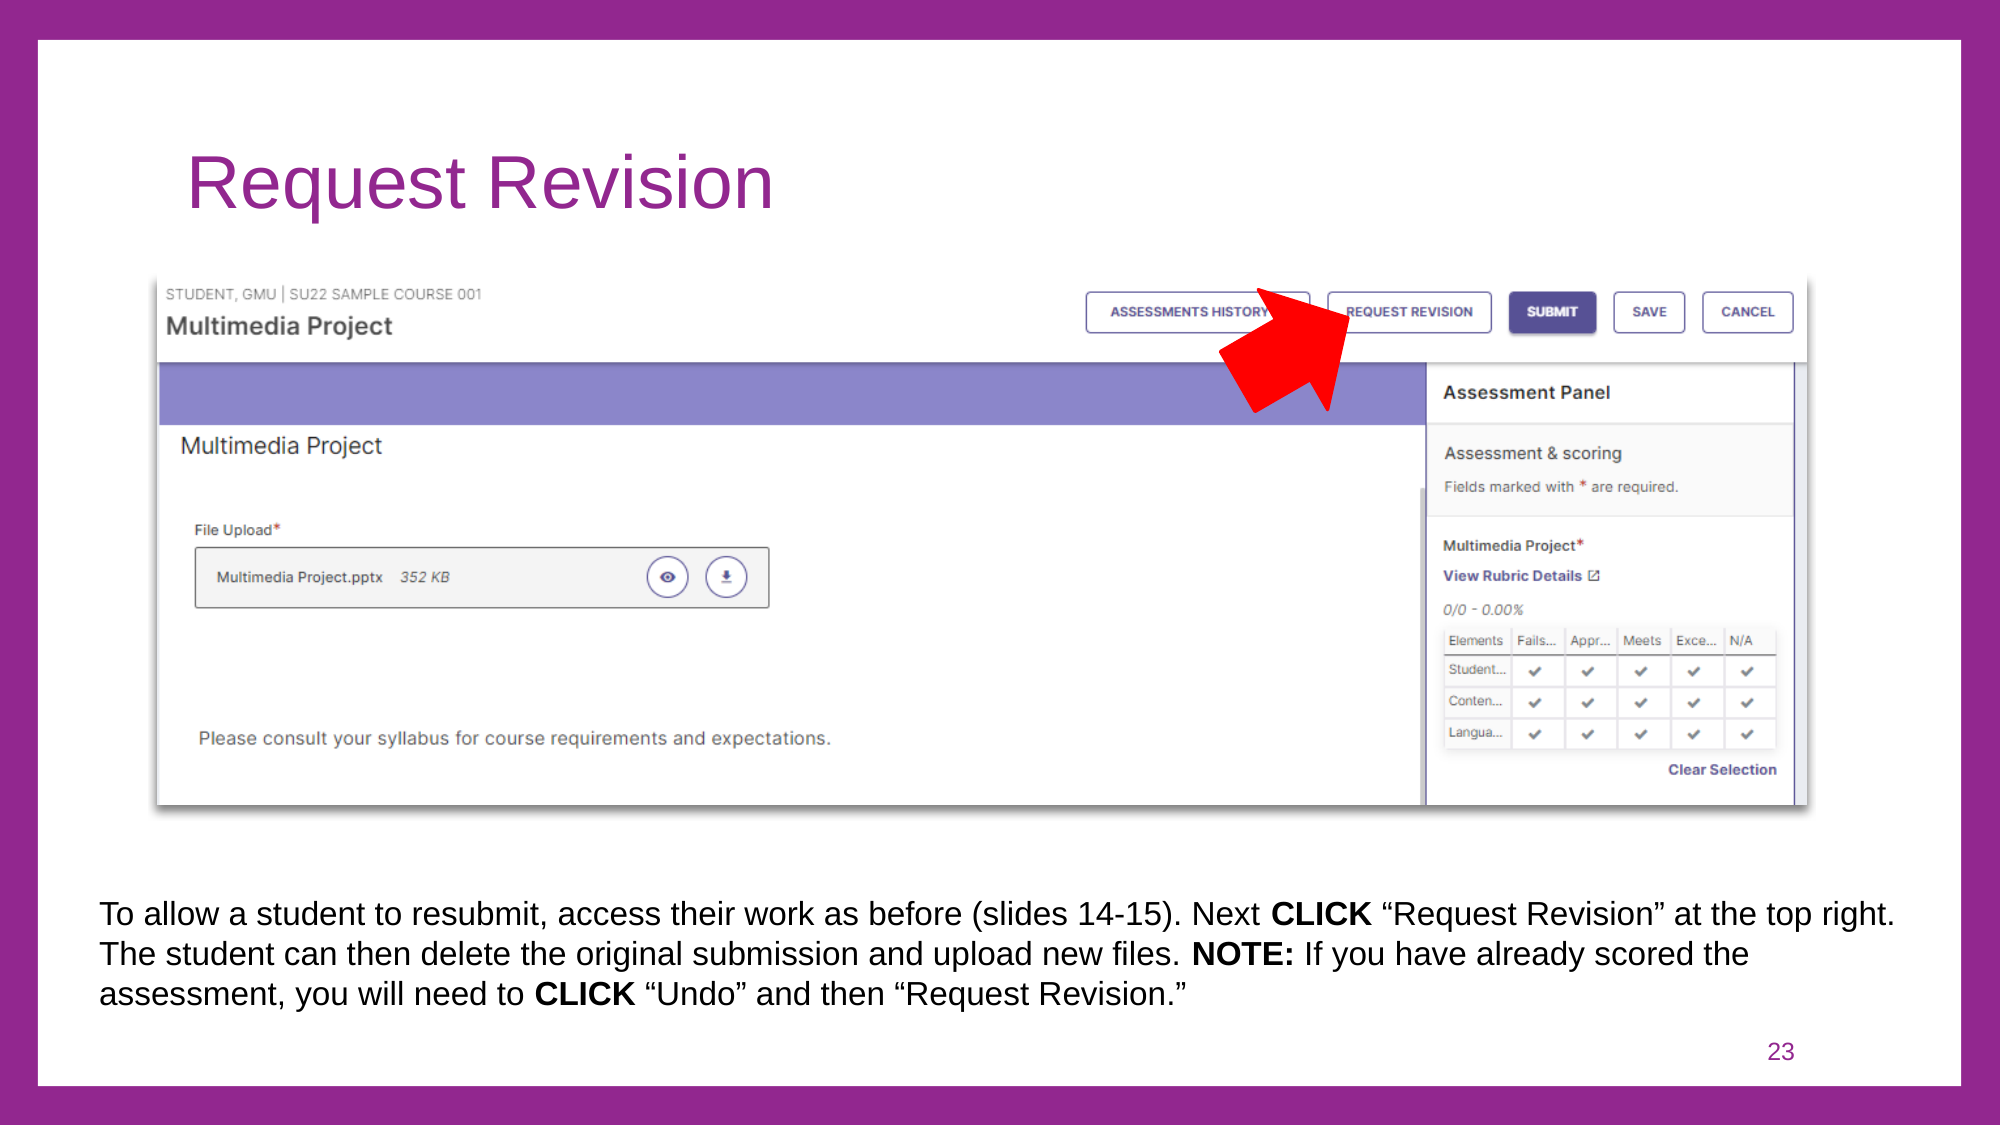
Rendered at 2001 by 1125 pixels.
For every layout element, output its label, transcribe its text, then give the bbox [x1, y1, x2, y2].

title Request Revision [171, 72, 1792, 271]
picture [156, 272, 1808, 805]
slide_number 23 [1530, 1020, 1811, 1081]
text_box To allow a student to resubmit, access their work as before (slides 14-15). Next CLICK “Request Revision” at the top right. The student can then delete the original submission and upload new files. NOTE: If you have already scored the assessment, you will need to CLICK “Undo” and then “Request Revision.” [84, 884, 1916, 1020]
